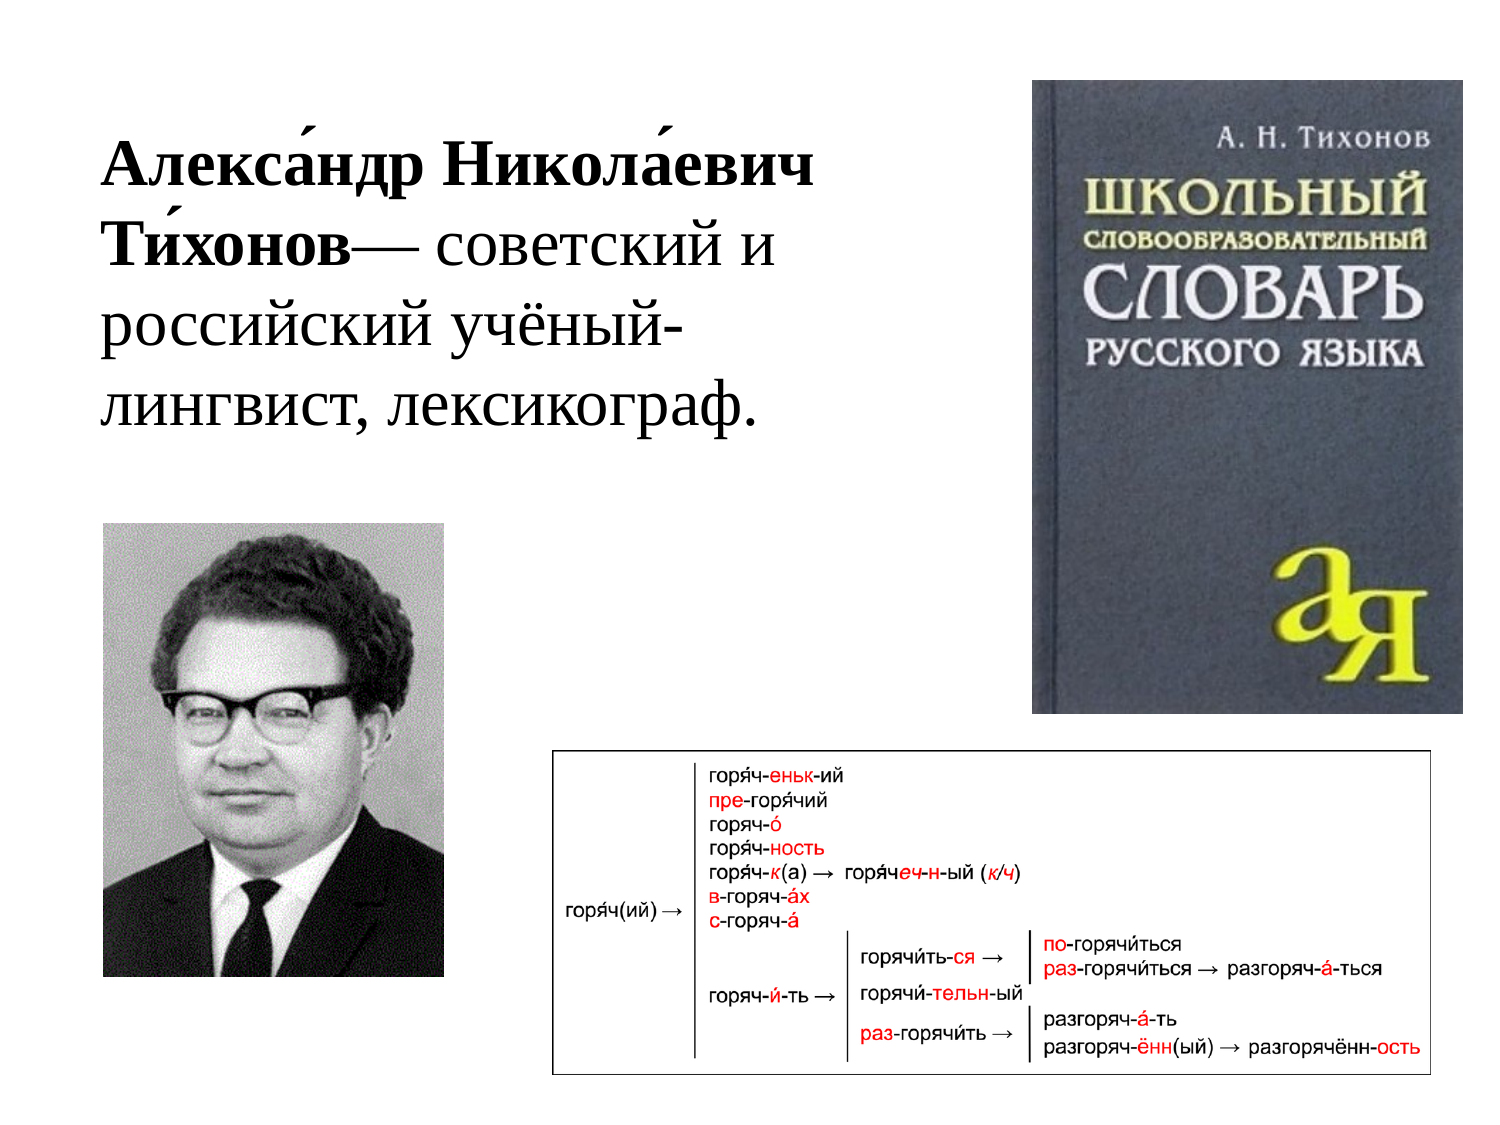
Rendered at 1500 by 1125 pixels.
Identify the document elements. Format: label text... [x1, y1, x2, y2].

text_box Алекса́ндр Никола́евич Ти́хонов— советский и российский учёный-лингвист, лексикограф. [85, 111, 876, 446]
picture [1032, 80, 1463, 714]
picture [552, 750, 1431, 1075]
picture [103, 523, 444, 977]
